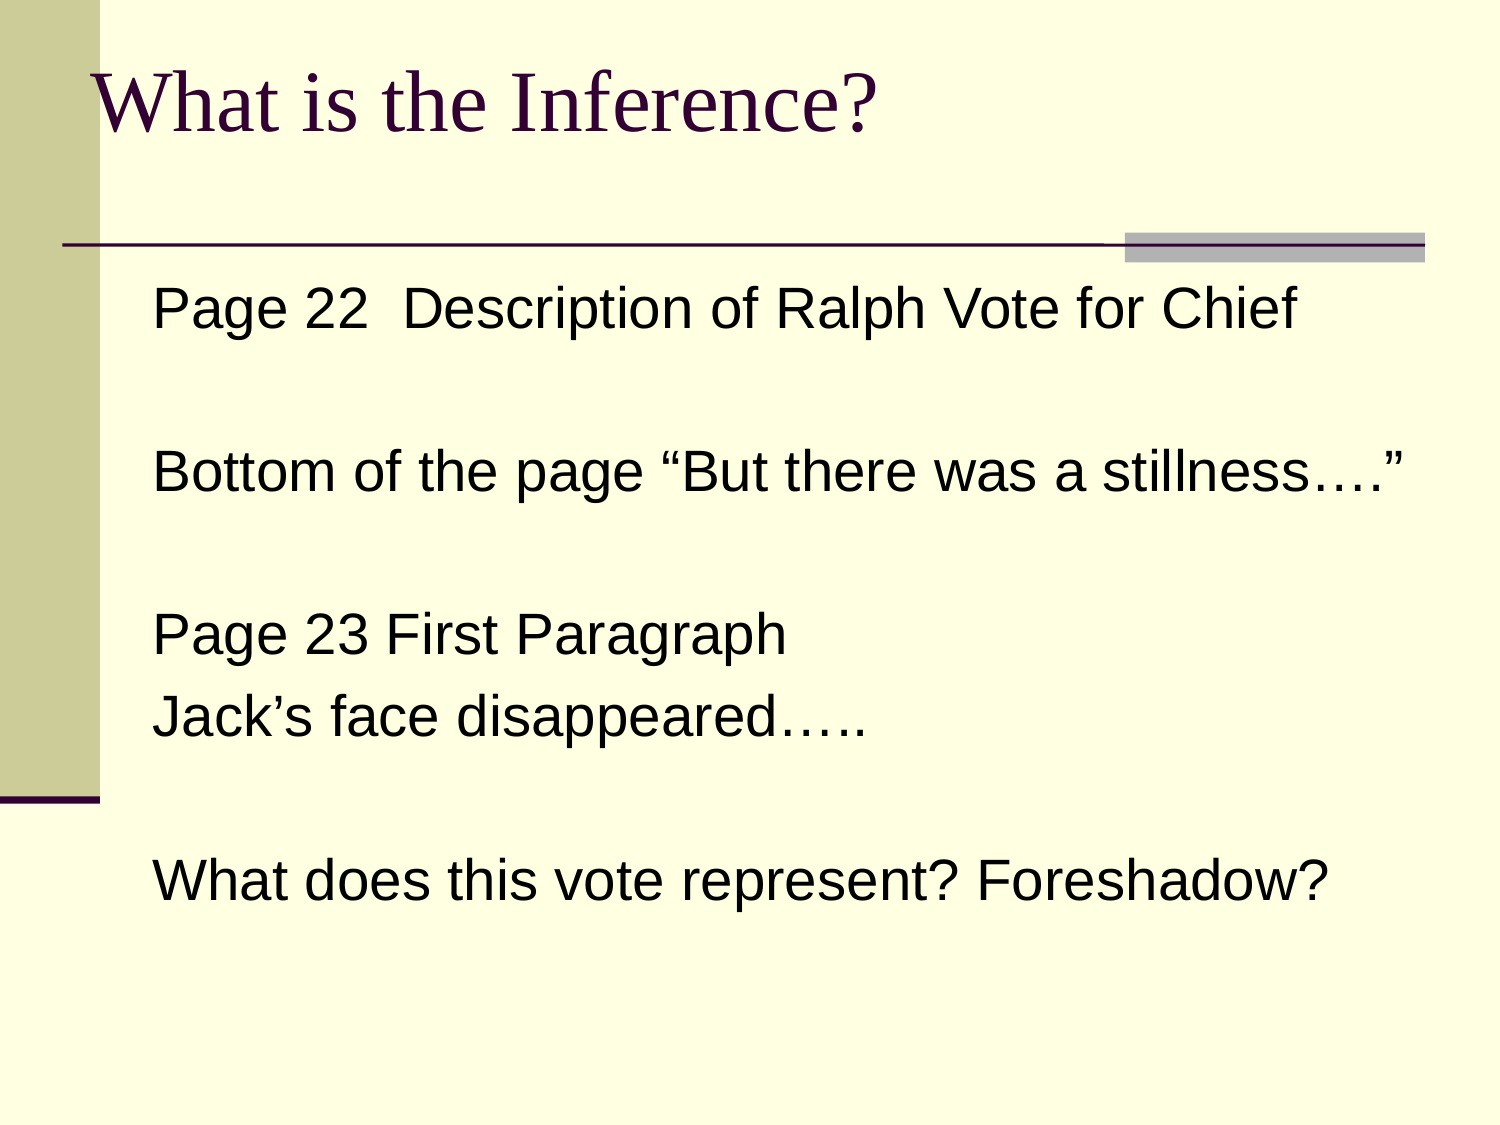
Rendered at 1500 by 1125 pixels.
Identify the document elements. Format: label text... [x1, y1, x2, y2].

title What is the Inference? [74, 2, 1426, 191]
list Page 22 Description of Ralph Vote for Chief Bottom of the page “But there was a stillness….” Page 23 First Paragraph Jack’s face disappeared….. What does this vote represent? Foreshadow? [137, 262, 1500, 1125]
